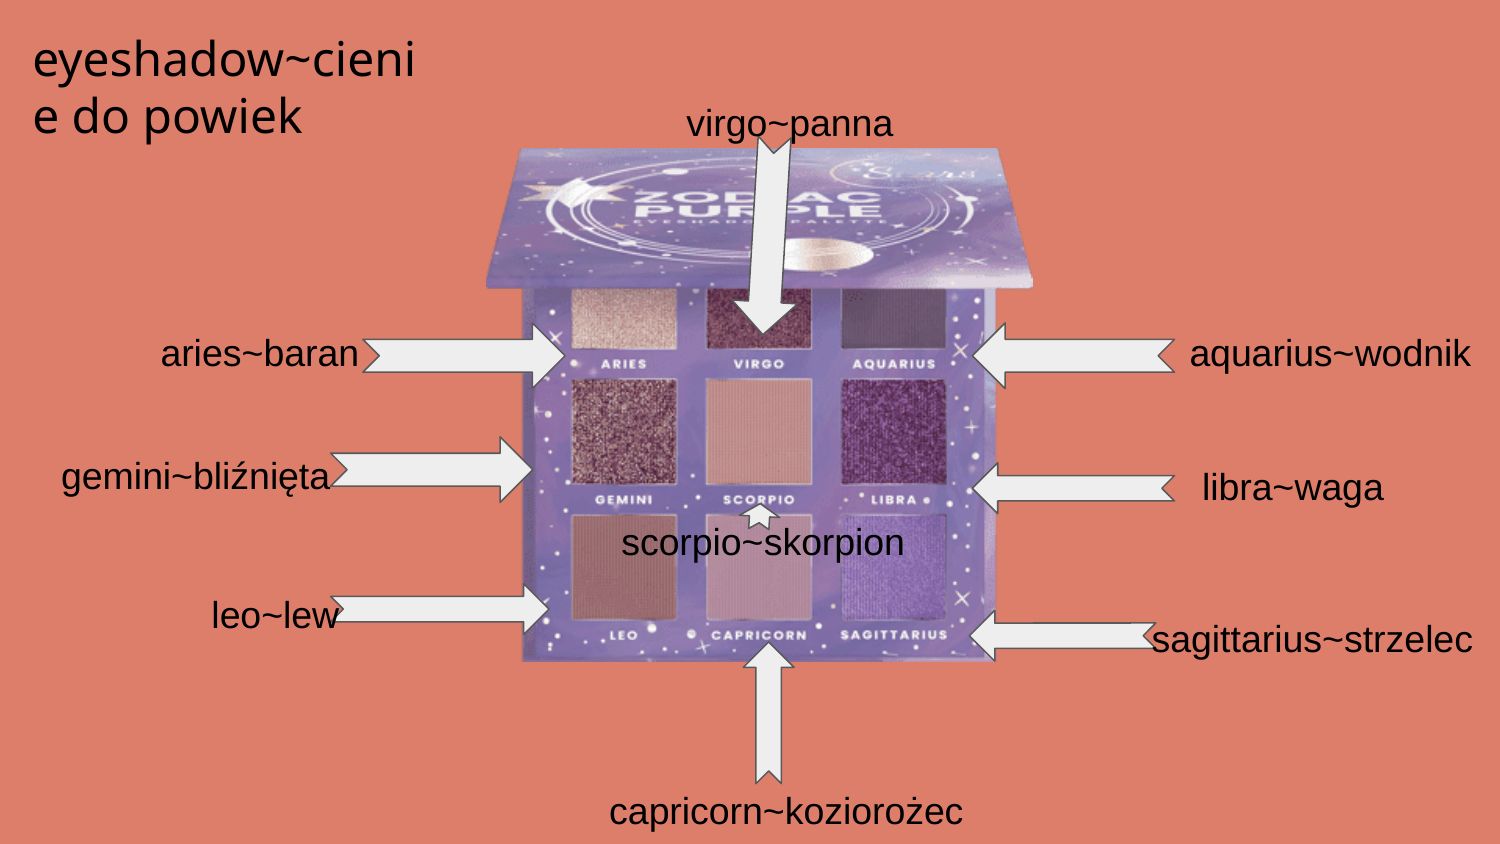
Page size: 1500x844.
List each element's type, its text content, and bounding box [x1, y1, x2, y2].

text_box [383, 596, 480, 622]
text_box libra~waga [1187, 447, 1406, 523]
text_box gemini~bliźnięta [46, 436, 363, 512]
text_box capricorn~koziorożec [594, 772, 982, 844]
text_box [1037, 339, 1174, 373]
text_box aries~baran [145, 314, 383, 390]
text_box sagittarius~strzelec [1136, 600, 1500, 676]
text_box virgo~panna [671, 84, 919, 147]
text_box leo~lew [196, 576, 383, 652]
text_box [1037, 622, 1136, 649]
picture [485, 148, 1034, 662]
text_box eyeshadow~cienie do powiek [17, 13, 454, 159]
text_box [363, 453, 480, 487]
text_box [383, 339, 480, 373]
text_box [755, 670, 782, 772]
text_box aquarius~wodnik [1174, 314, 1492, 390]
text_box [1037, 475, 1175, 501]
